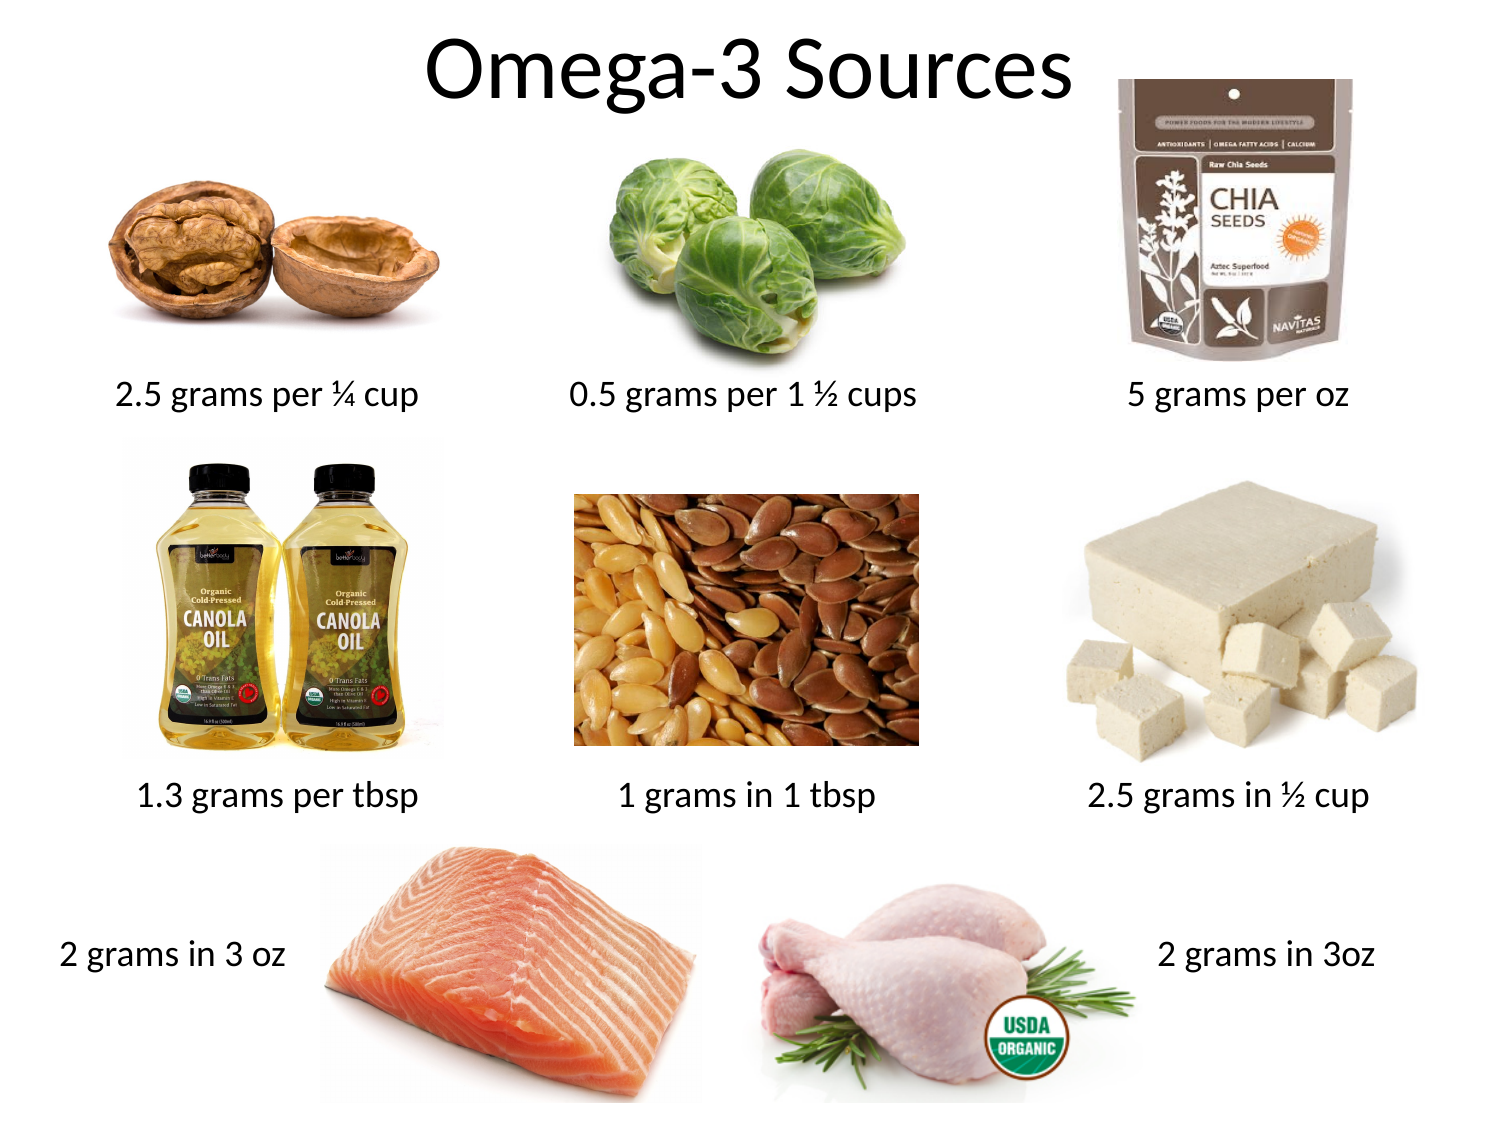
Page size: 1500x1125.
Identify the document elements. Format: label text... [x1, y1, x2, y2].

text_box 0.5 grams per 1 ½ cups [554, 361, 992, 422]
picture [1062, 469, 1426, 768]
title Omega-3 Sources [75, 0, 1425, 156]
text_box 2 grams in 3oz [1147, 921, 1444, 982]
text_box 5 grams per oz [992, 361, 1485, 422]
text_box 1 grams in 1 tbsp [551, 762, 942, 823]
picture [1117, 79, 1354, 362]
picture [741, 863, 1143, 1104]
text_box 2 grams in 3 oz [44, 921, 315, 982]
text_box 2.5 grams in ½ cup [991, 762, 1466, 823]
picture [574, 493, 919, 746]
text_box 2.5 grams per ¼ cup [41, 361, 494, 422]
text_box 1.3 grams per tbsp [21, 762, 534, 823]
picture [320, 844, 703, 1103]
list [74, 121, 479, 365]
picture [574, 121, 943, 393]
picture [122, 437, 444, 759]
